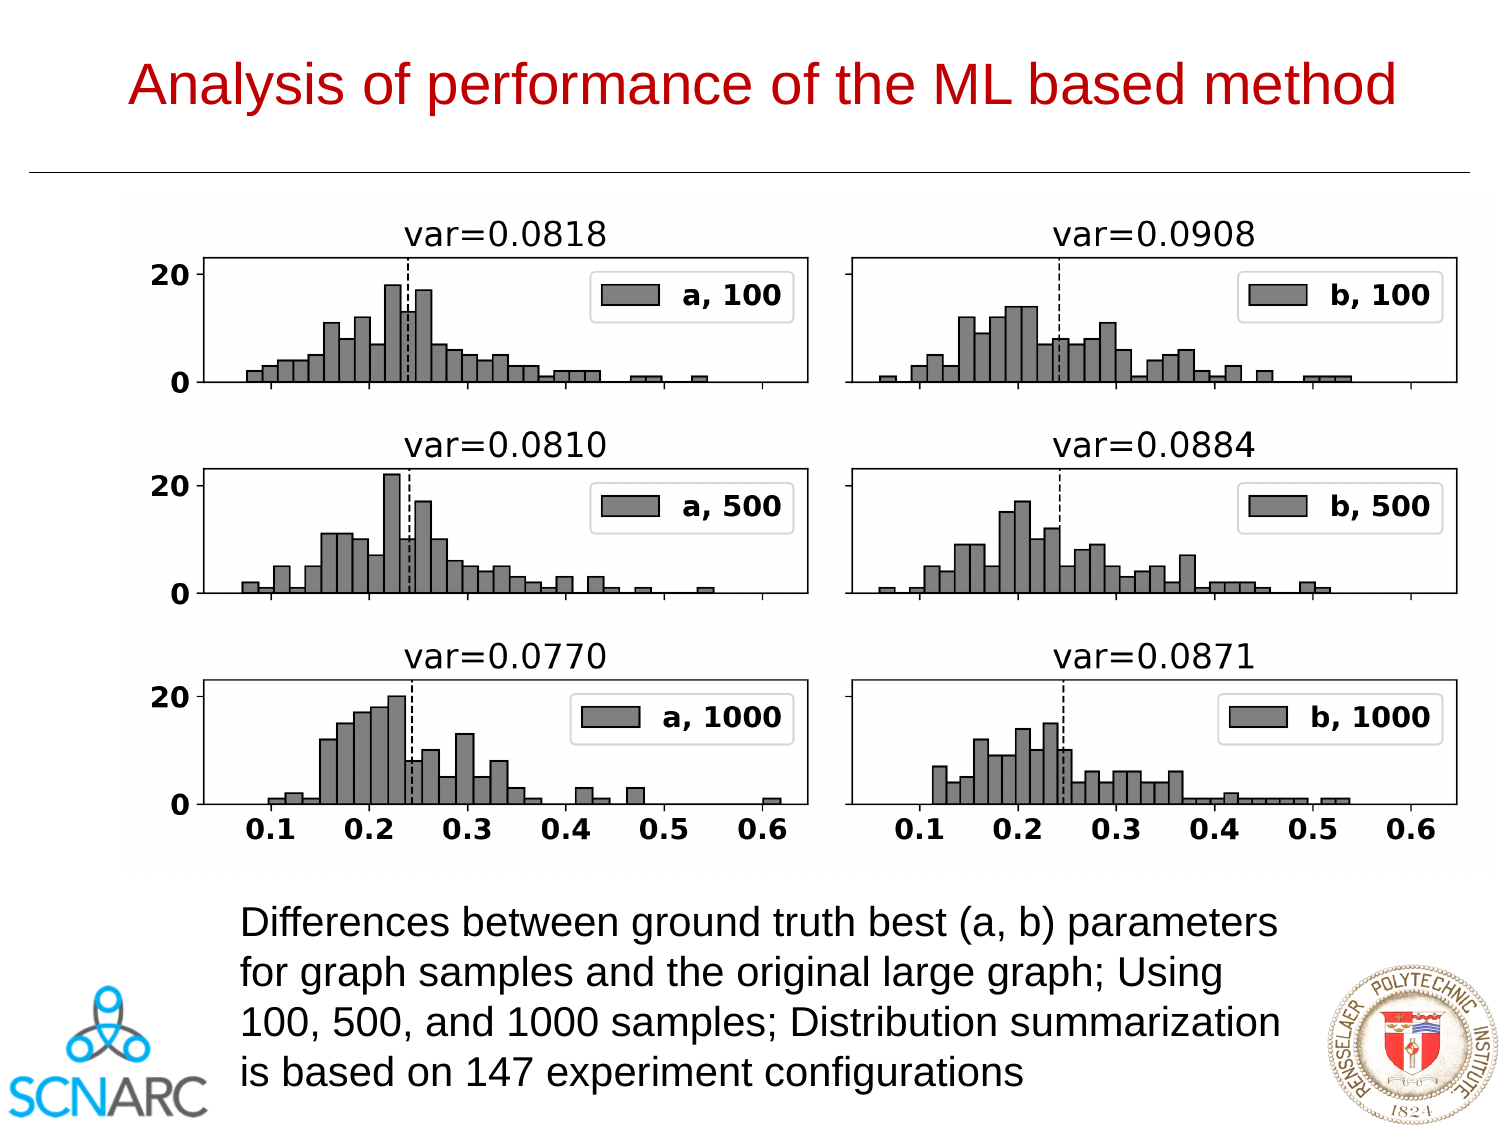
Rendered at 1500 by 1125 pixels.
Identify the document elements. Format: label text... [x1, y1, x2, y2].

picture [1325, 962, 1500, 1125]
text_box Differences between ground truth best (a, b) parameters for graph samples and the original large graph; Using 100, 500, and 1000 samples; Distribution summarization is based on 147 experiment configurations [225, 887, 1325, 1125]
picture [0, 978, 223, 1125]
text_box Analysis of performance of the ML based method [113, 38, 1415, 174]
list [118, 188, 1495, 877]
